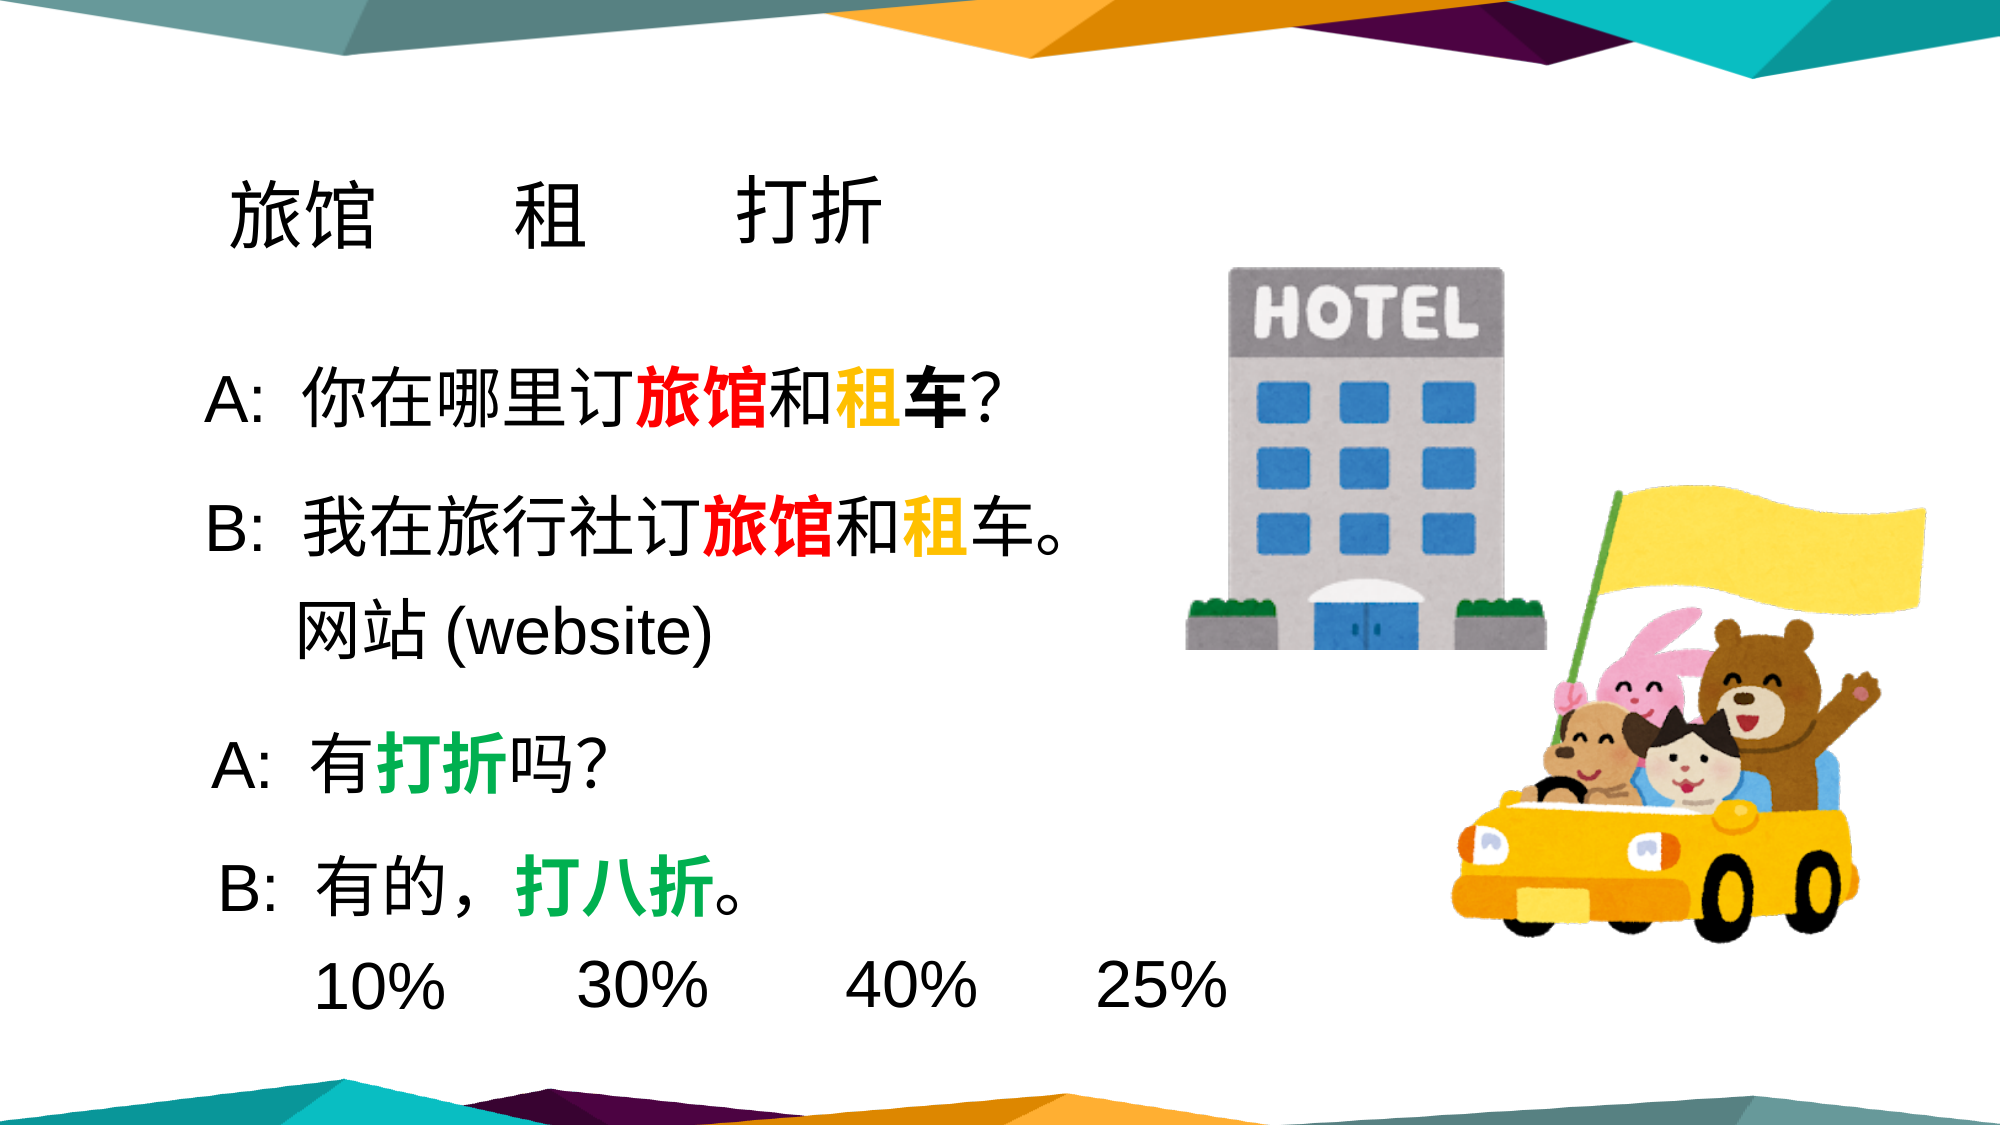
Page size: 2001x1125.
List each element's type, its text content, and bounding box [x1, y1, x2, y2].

text_box B: 我在旅行社订旅馆和租车。 [189, 477, 1095, 573]
text_box 租 [498, 160, 604, 266]
text_box 10% [299, 935, 479, 1111]
text_box 打折 [719, 156, 943, 306]
text_box 25% [1080, 933, 1261, 1109]
text_box A: 有打折吗？ [196, 714, 928, 810]
picture [1176, 266, 1938, 954]
picture [0, 0, 2000, 80]
text_box 30% [562, 933, 742, 1109]
text_box B: 有的，打八折。 [202, 837, 935, 932]
text_box 旅馆 [213, 160, 498, 266]
text_box A: 你在哪里订旅馆和租车？ [189, 348, 1176, 444]
text_box 40% [831, 933, 1011, 1109]
picture [0, 1078, 2000, 1125]
text_box 网站(website) [189, 580, 922, 676]
